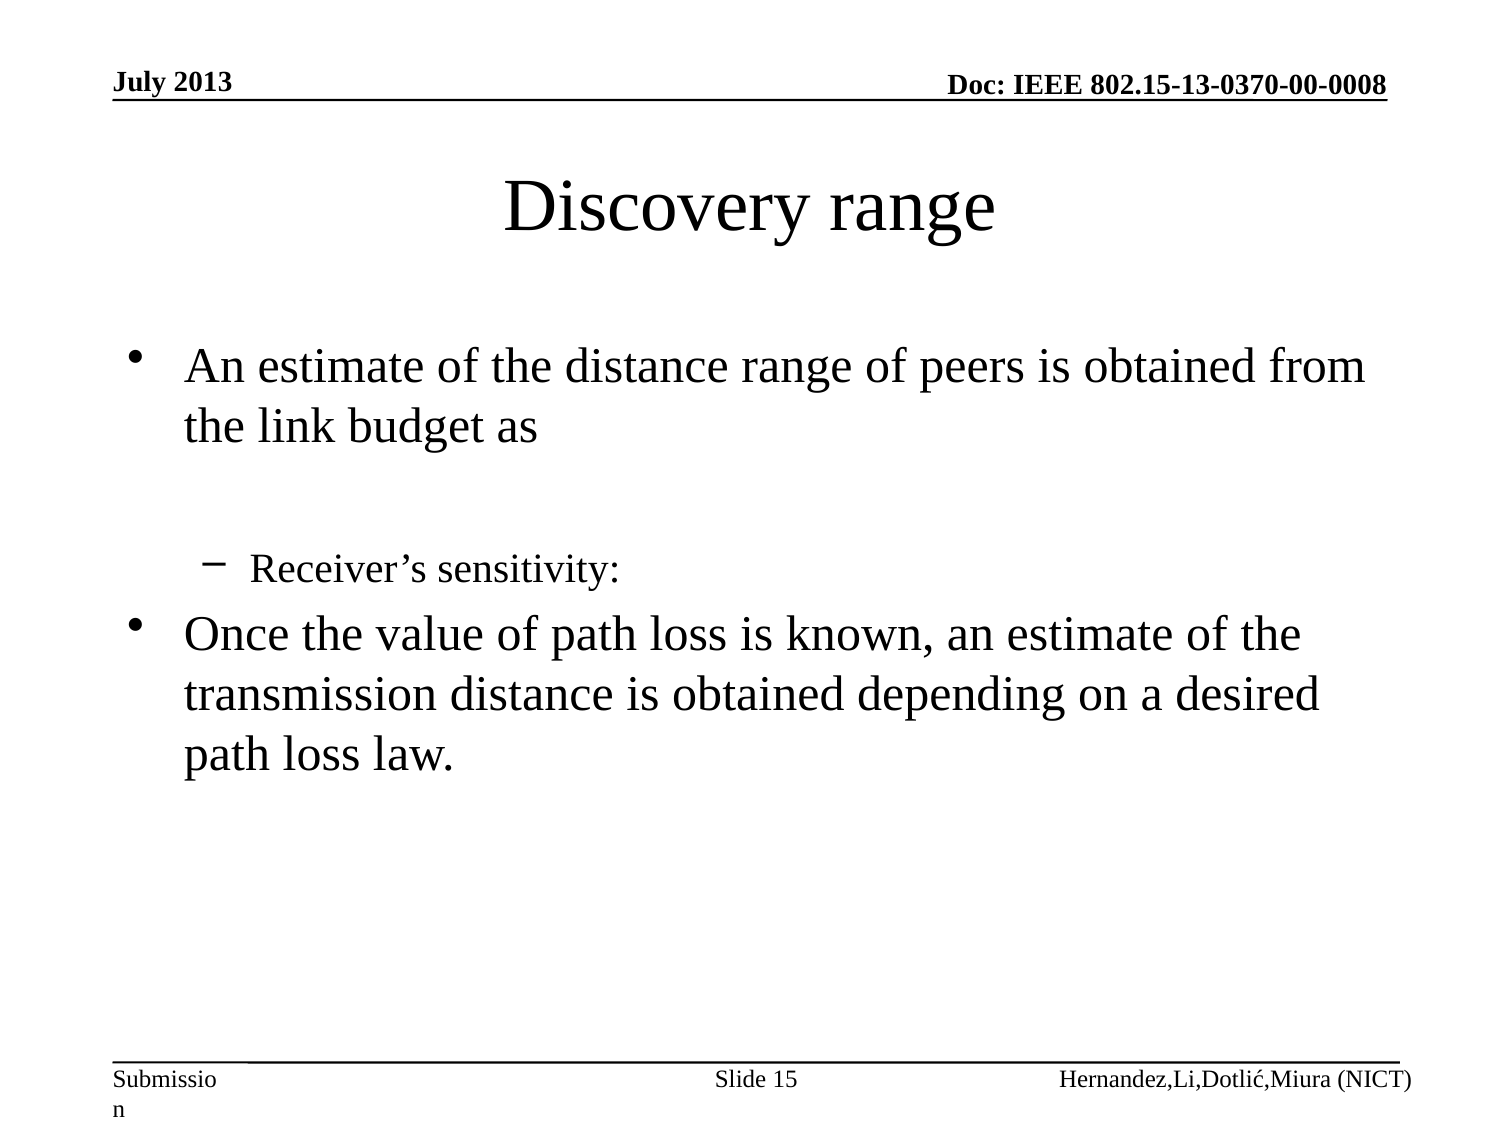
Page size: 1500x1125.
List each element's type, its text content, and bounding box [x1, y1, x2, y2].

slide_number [112, 61, 376, 98]
title Discovery range [112, 112, 1388, 288]
slide_number Slide 15 [711, 1061, 801, 1093]
footer Hernandez,Li,Dotlić,Miura (NICT) [899, 1061, 1413, 1093]
